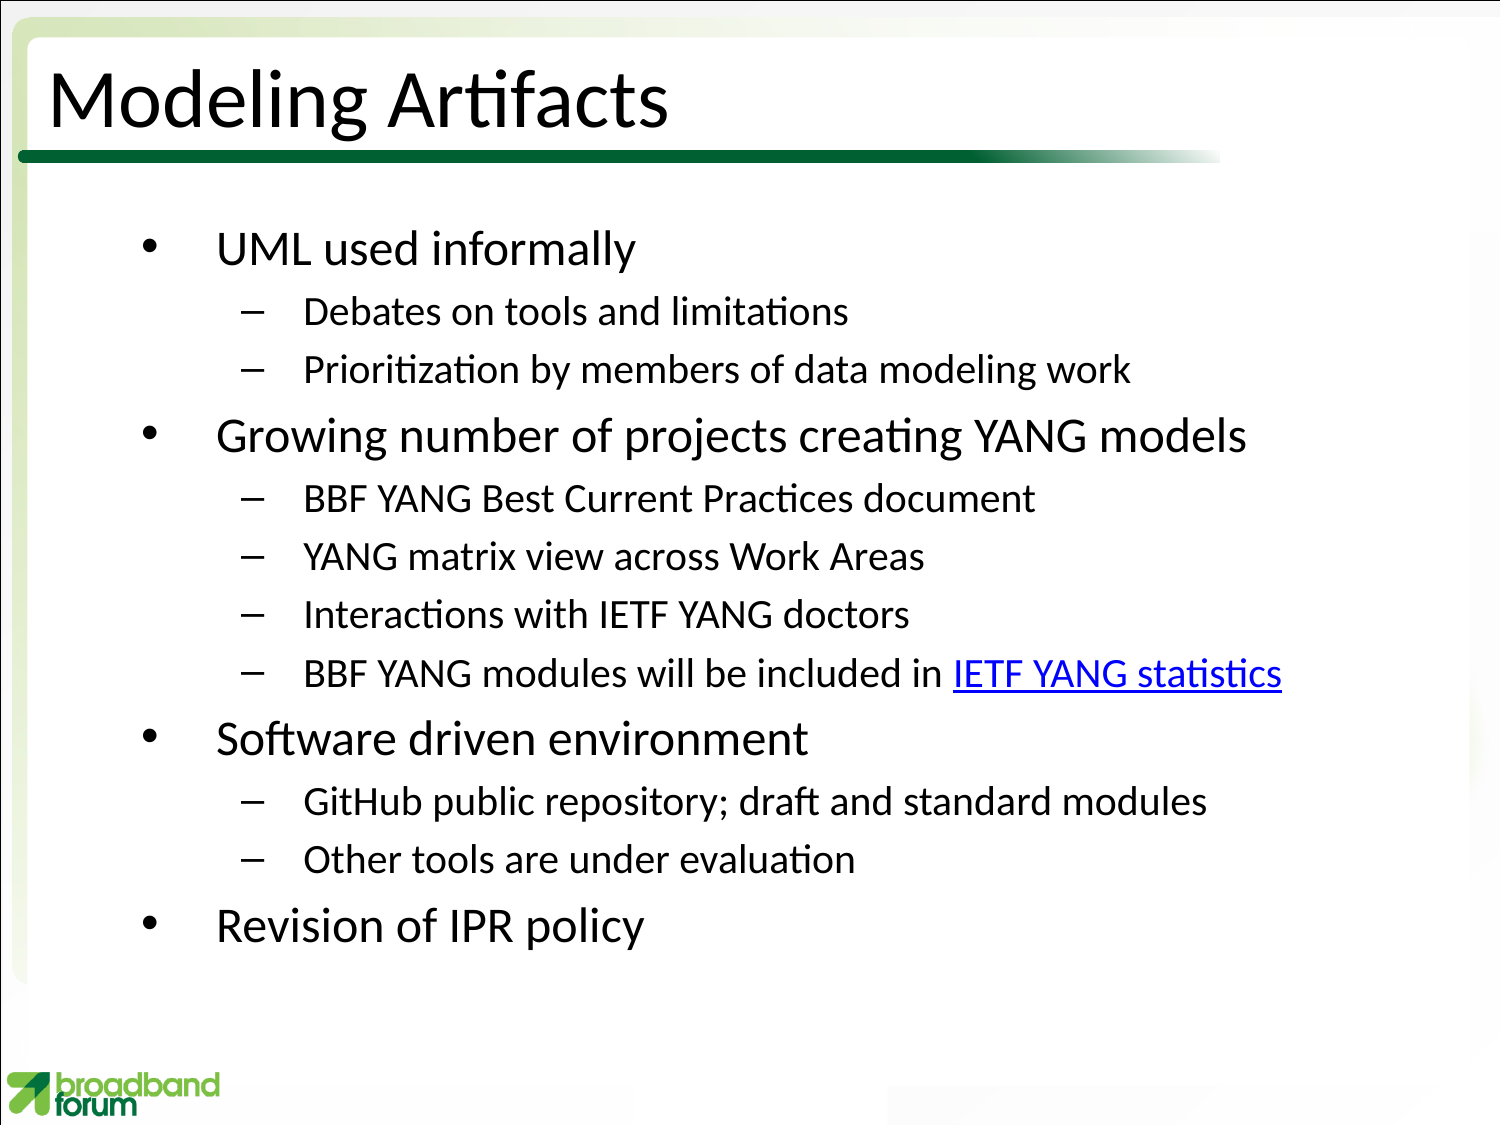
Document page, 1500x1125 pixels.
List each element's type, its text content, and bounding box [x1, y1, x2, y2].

title Modeling Artifacts [27, 37, 1405, 151]
picture [5, 1069, 221, 1119]
list UML used informally Debates on tools and limitations Prioritization by members of data modeling work Growing number of projects creating YANG models BBF YANG Best Current Practices document YANG matrix view across Work Areas Interactions with IETF YANG doctors BBF YANG modules will be included in IETF YANG statistics Software driven environment GitHub public repository; draft and standard modules Other tools are under evaluation Revision of IPR policy [126, 208, 1388, 988]
slide_number 14 [0, 1023, 97, 1105]
